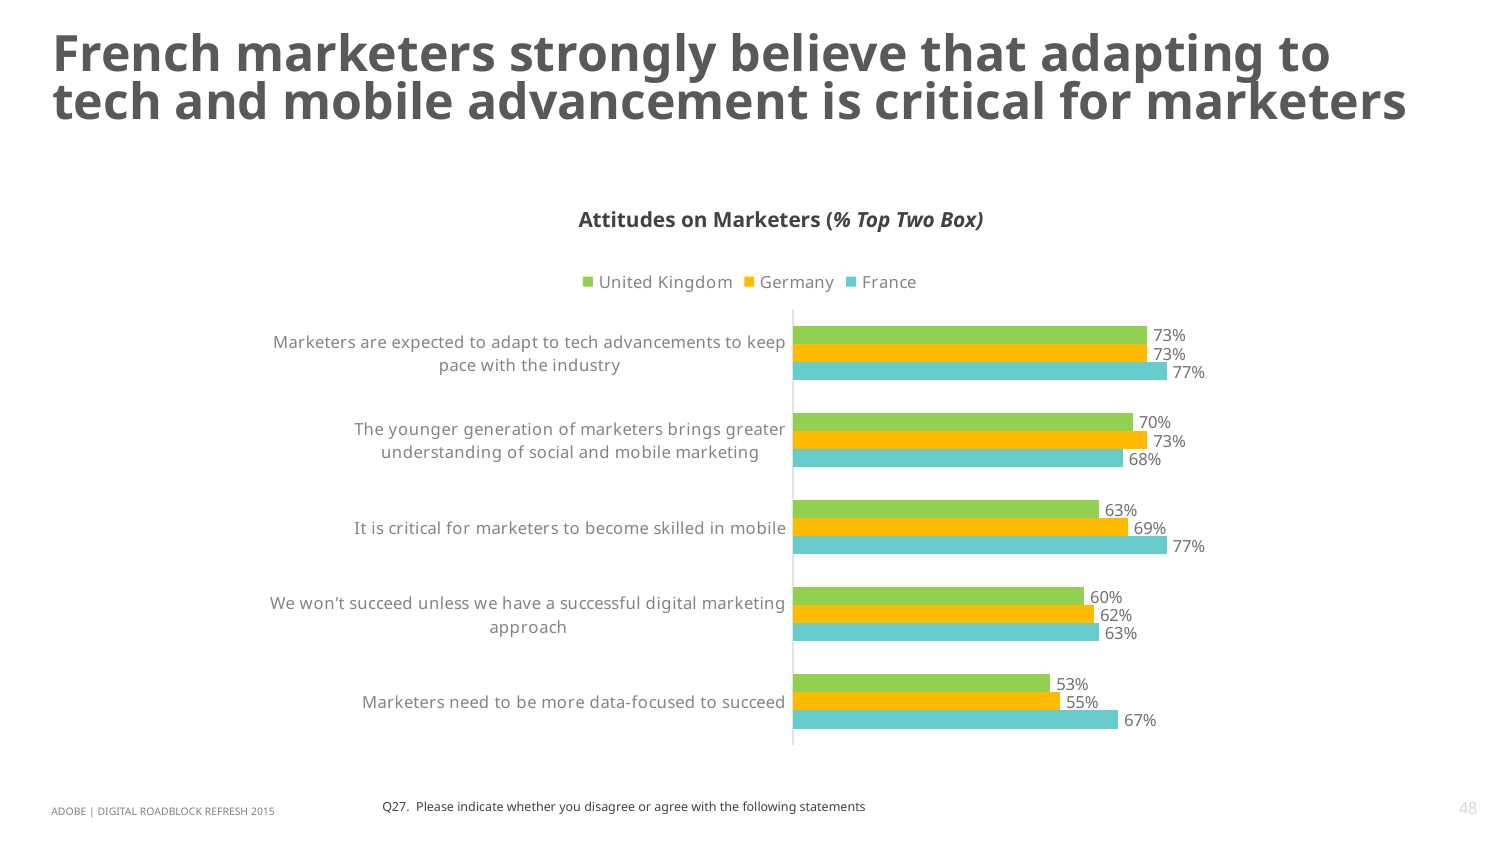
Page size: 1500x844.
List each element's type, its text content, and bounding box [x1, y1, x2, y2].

text_box Q27. Please indicate whether you disagree or agree with the following statements [367, 791, 1190, 822]
title French marketers strongly believe that adapting to tech and mobile advancement is critical for marketers [37, 24, 1463, 137]
text_box Attitudes on Marketers (% Top Two Box) [578, 206, 984, 232]
chart [249, 252, 1251, 756]
